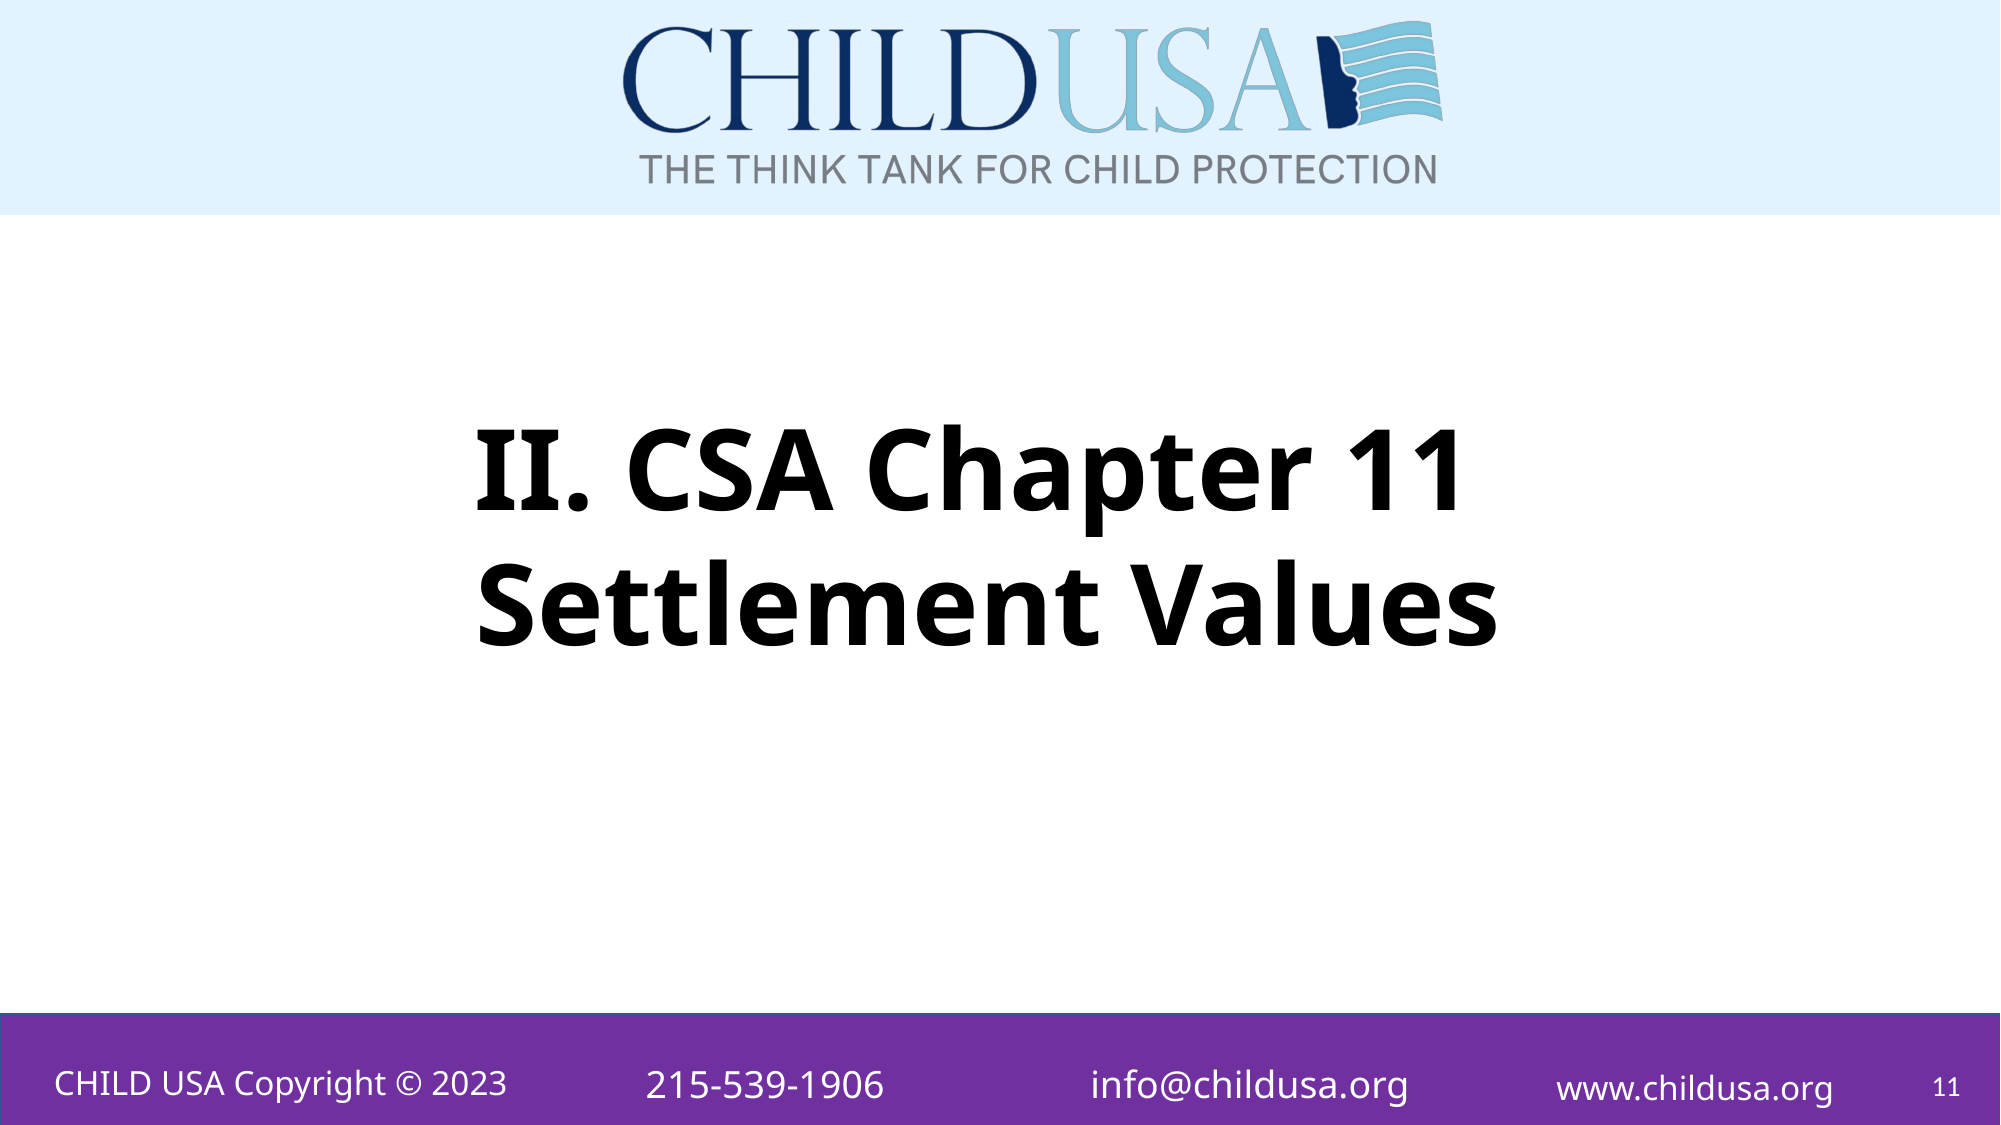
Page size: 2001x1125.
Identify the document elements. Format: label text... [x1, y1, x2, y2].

text_box www.childusa.org [1512, 1036, 1886, 1107]
text_box II. CSA Chapter 11 Settlement Values [170, 390, 892, 676]
text_box info@childusa.org [988, 1028, 1512, 1114]
text_box 215-539-1906 [559, 1028, 971, 1114]
text_box [0, 1013, 2000, 1125]
text_box CHILD USA Copyright © 2023 [24, 1055, 538, 1103]
slide_number 11 [1873, 1054, 1976, 1115]
text_box II. CSA Chapter 11 Settlement Values [1108, 390, 1807, 676]
picture [0, 0, 2001, 1108]
